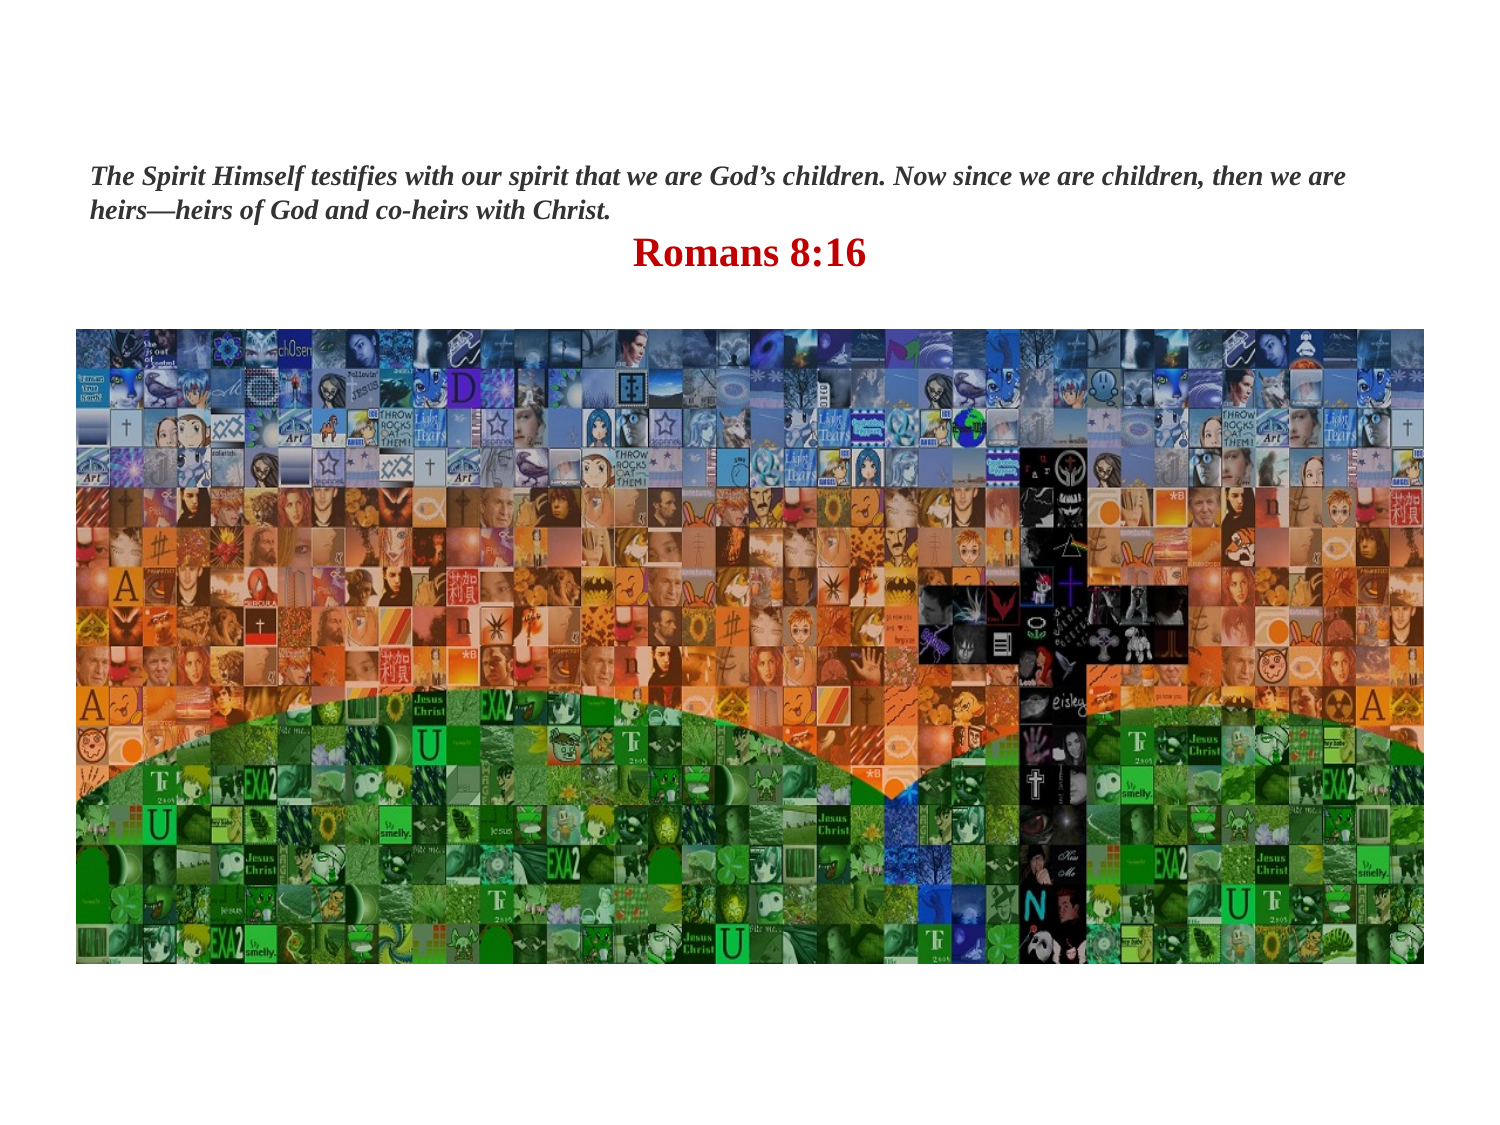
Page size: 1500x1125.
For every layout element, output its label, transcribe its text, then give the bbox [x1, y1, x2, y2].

picture [76, 329, 1424, 964]
text_box The Spirit Himself testifies with our spirit that we are God’s children. Now since we are children, then we are heirs—heirs of God and co-heirs with Christ. Romans 8:16 [74, 149, 1425, 283]
